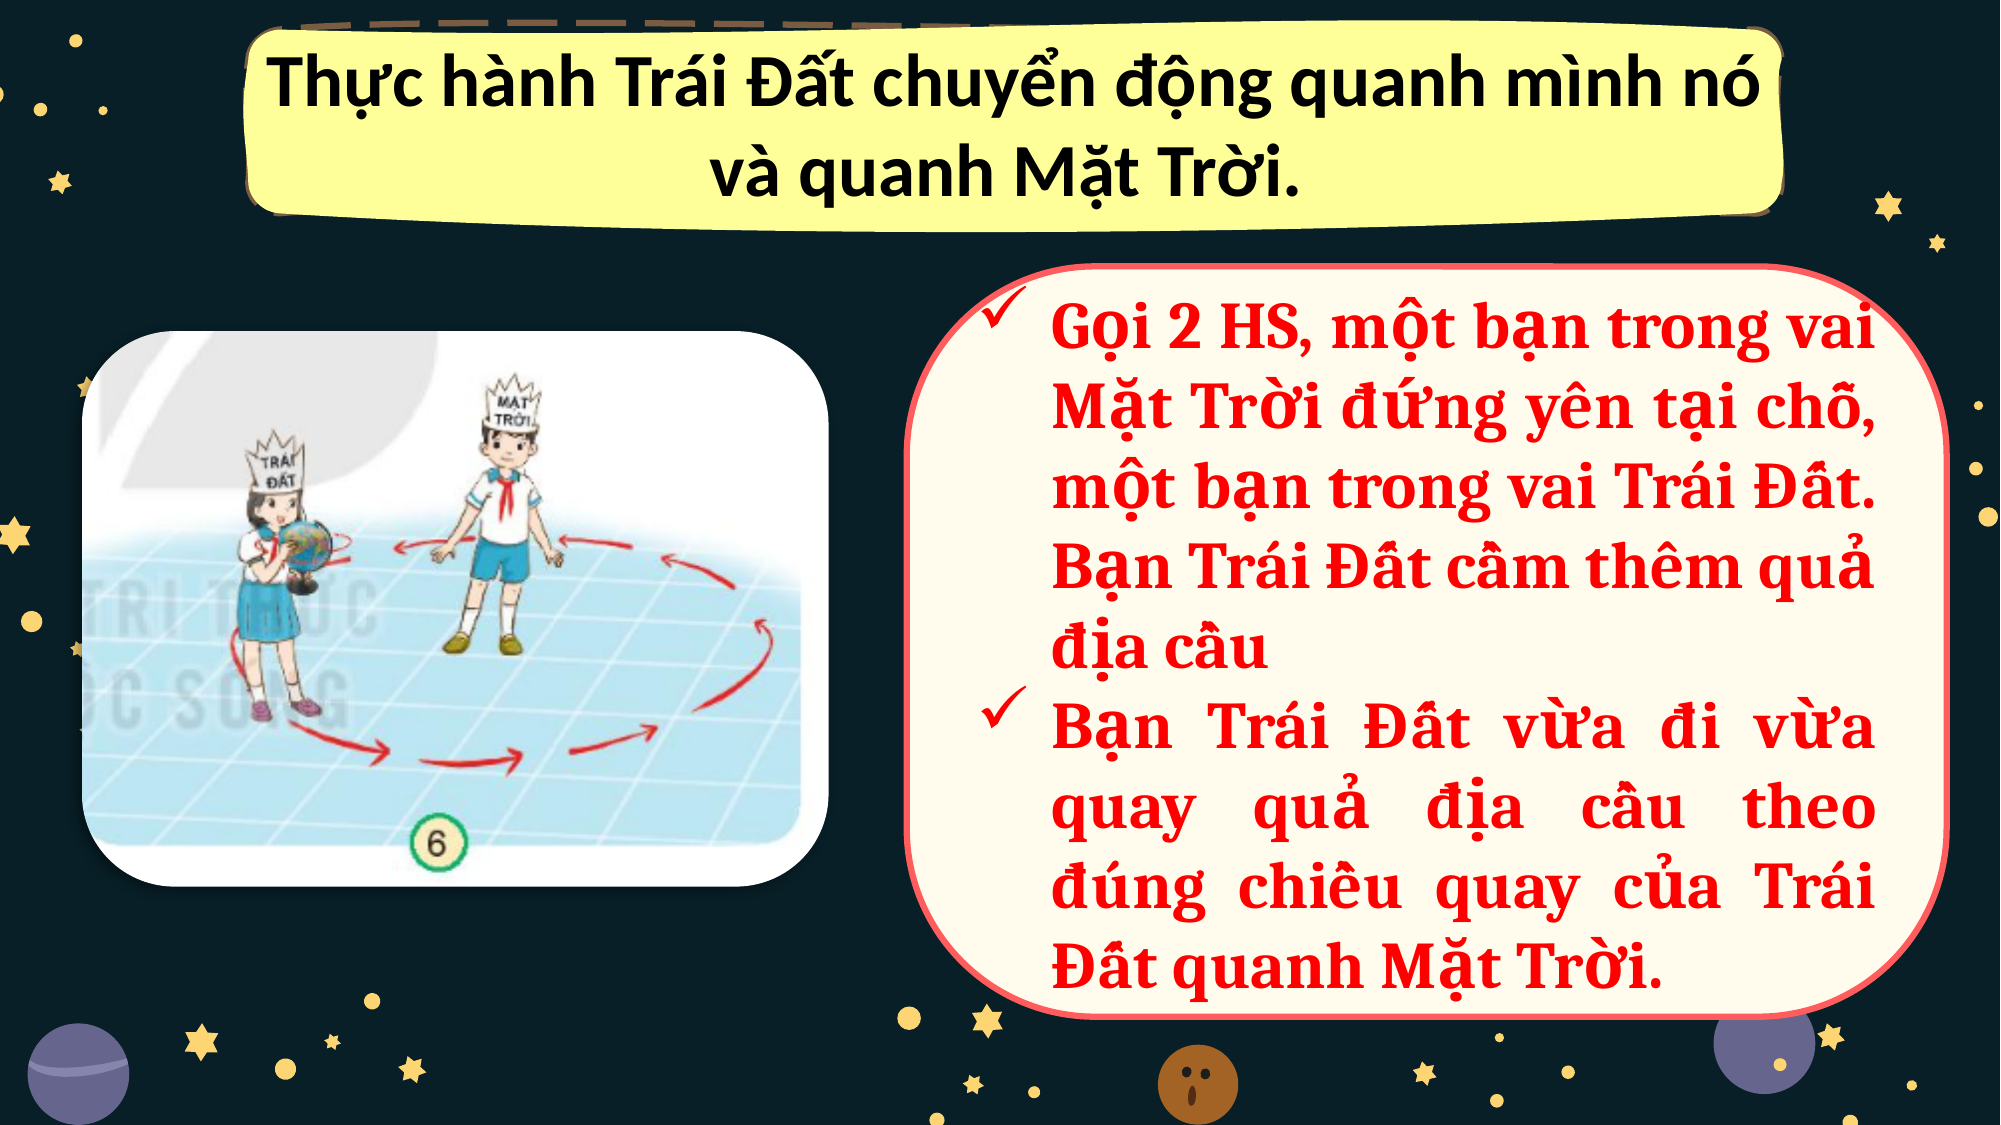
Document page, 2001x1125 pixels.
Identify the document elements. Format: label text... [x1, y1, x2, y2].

picture [81, 331, 829, 887]
text_box Gọi 2 HS, một bạn trong vai Mặt Trời đứng yên tại chỗ, một bạn trong vai Trái Đất. Bạn Trái Đất cầm thêm quả địa cầu Bạn Trái Đất vừa đi vừa quay quả địa cầu theo đúng chiều quay của Trái Đất quanh Mặt Trời. [905, 265, 1948, 1018]
text_box Thực hành Trái Đất chuyển động quanh mình nó và quanh Mặt Trời. [243, 20, 1784, 233]
